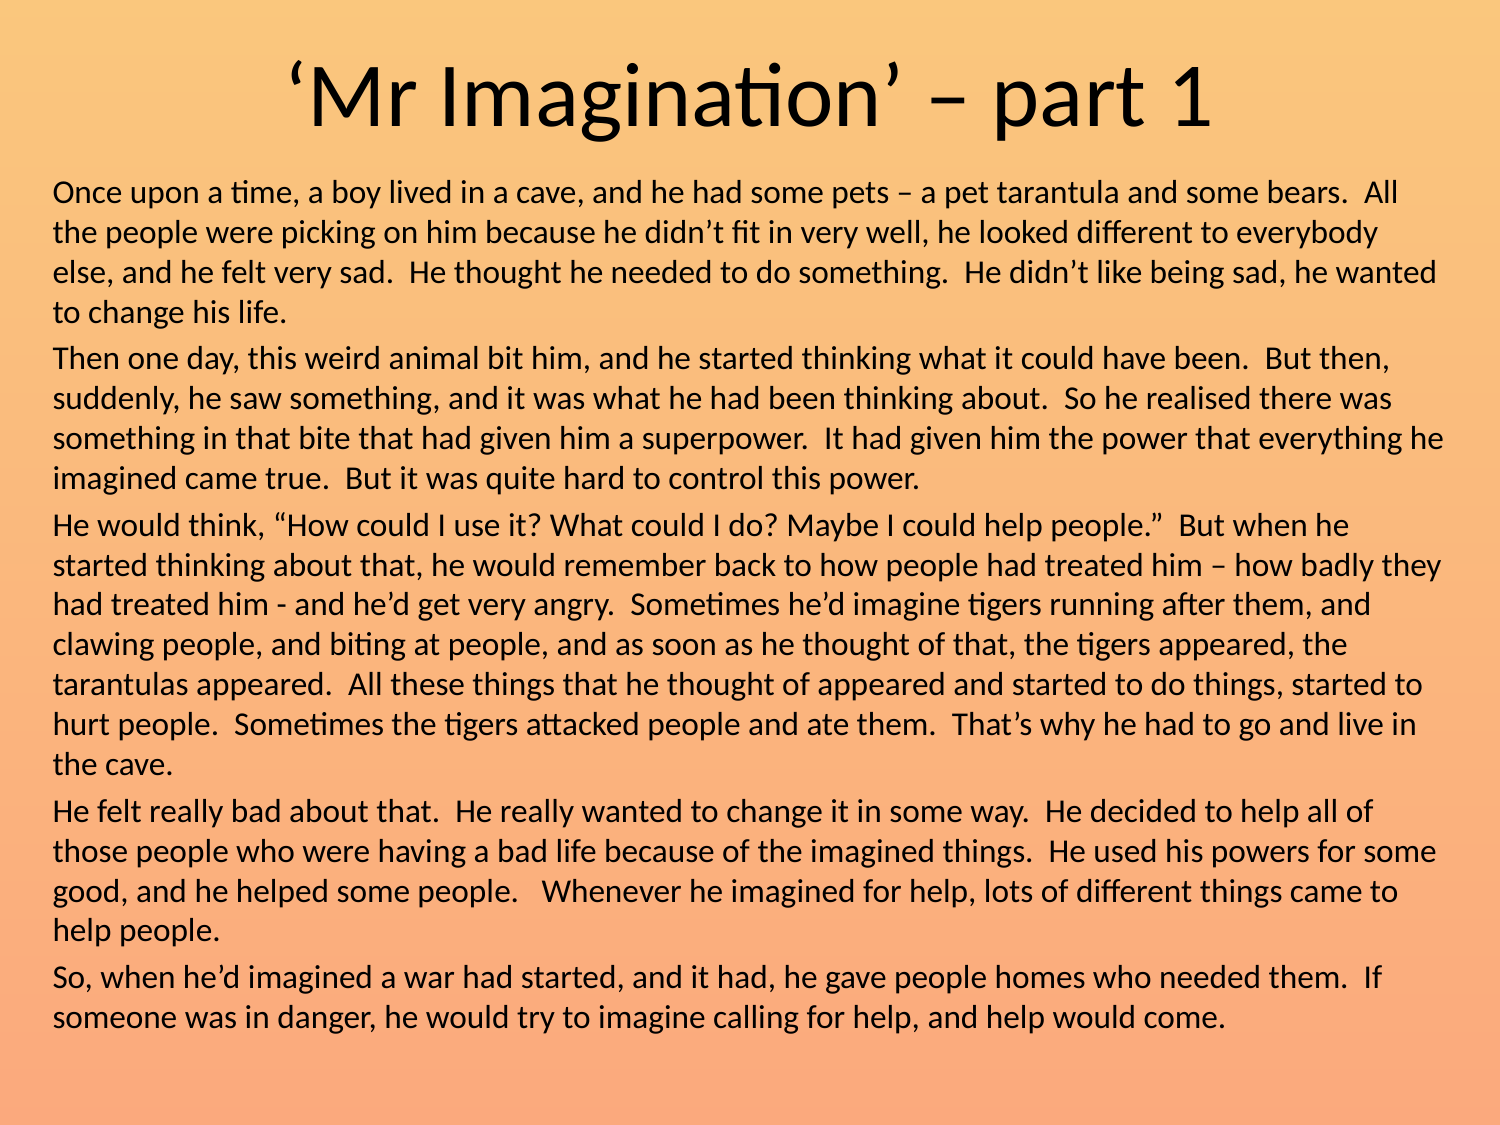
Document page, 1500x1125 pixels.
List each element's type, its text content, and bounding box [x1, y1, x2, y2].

list Once upon a time, a boy lived in a cave, and he had some pets – a pet tarantula and some bears. All the people were picking on him because he didn’t fit in very well, he looked different to everybody else, and he felt very sad. He thought he needed to do something. He didn’t like being sad, he wanted to change his life. Then one day, this weird animal bit him, and he started thinking what it could have been. But then, suddenly, he saw something, and it was what he had been thinking about. So he realised there was something in that bite that had given him a superpower. It had given him the power that everything he imagined came true. But it was quite hard to control this power. He would think, “How could I use it? What could I do? Maybe I could help people.” But when he started thinking about that, he would remember back to how people had treated him – how badly they had treated him - and he’d get very angry. Sometimes he’d imagine tigers running after them, and clawing people, and biting at people, and as soon as he thought of that, the tigers appeared, the tarantulas appeared. All these things that he thought of appeared and started to do things, started to hurt people. Sometimes the tigers attacked people and ate them. That’s why he had to go and live in the cave. He felt really bad about that. He really wanted to change it in some way. He decided to help all of those people who were having a bad life because of the imagined things. He used his powers for some good, and he helped some people. Whenever he imagined for help, lots of different things came to help people. So, when he’d imagined a war had started, and it had, he gave people homes who needed them. If someone was in danger, he would try to imagine calling for help, and help would come. [37, 162, 1463, 1088]
title ‘Mr Imagination’ – part 1 [75, 12, 1425, 162]
